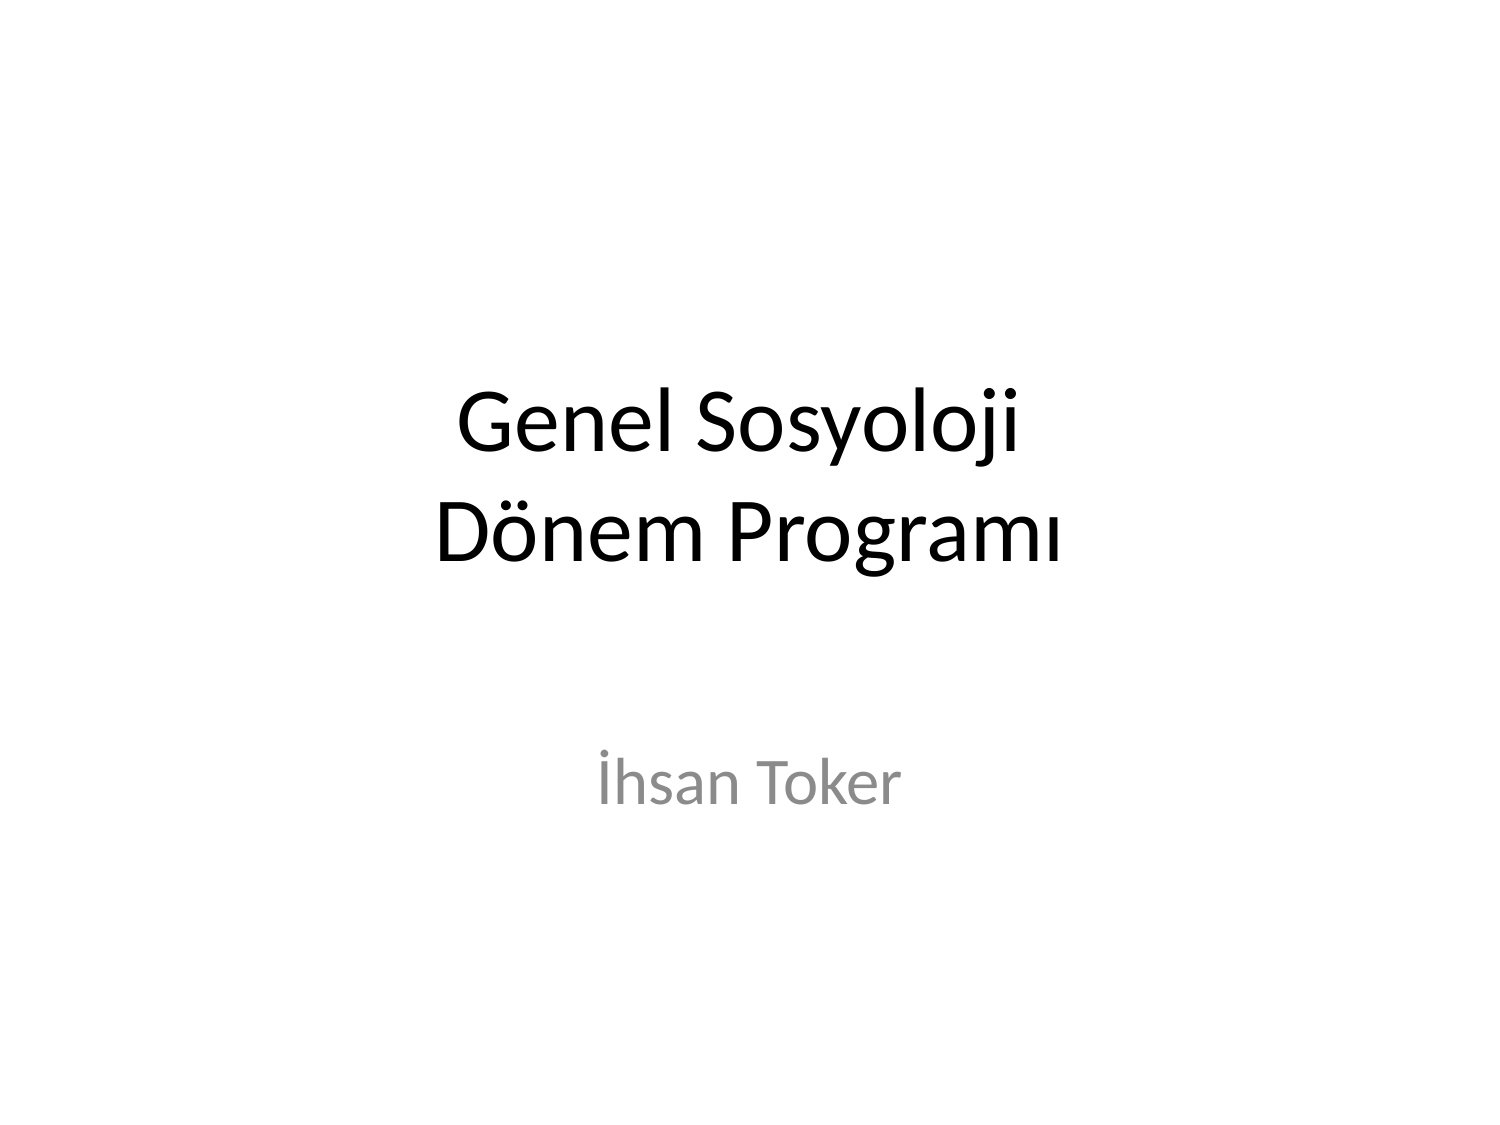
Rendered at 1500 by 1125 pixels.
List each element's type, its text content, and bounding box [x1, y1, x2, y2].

subtitle İhsan Toker [225, 637, 1275, 925]
title Genel Sosyoloji Dönem Programı [112, 349, 1388, 591]
